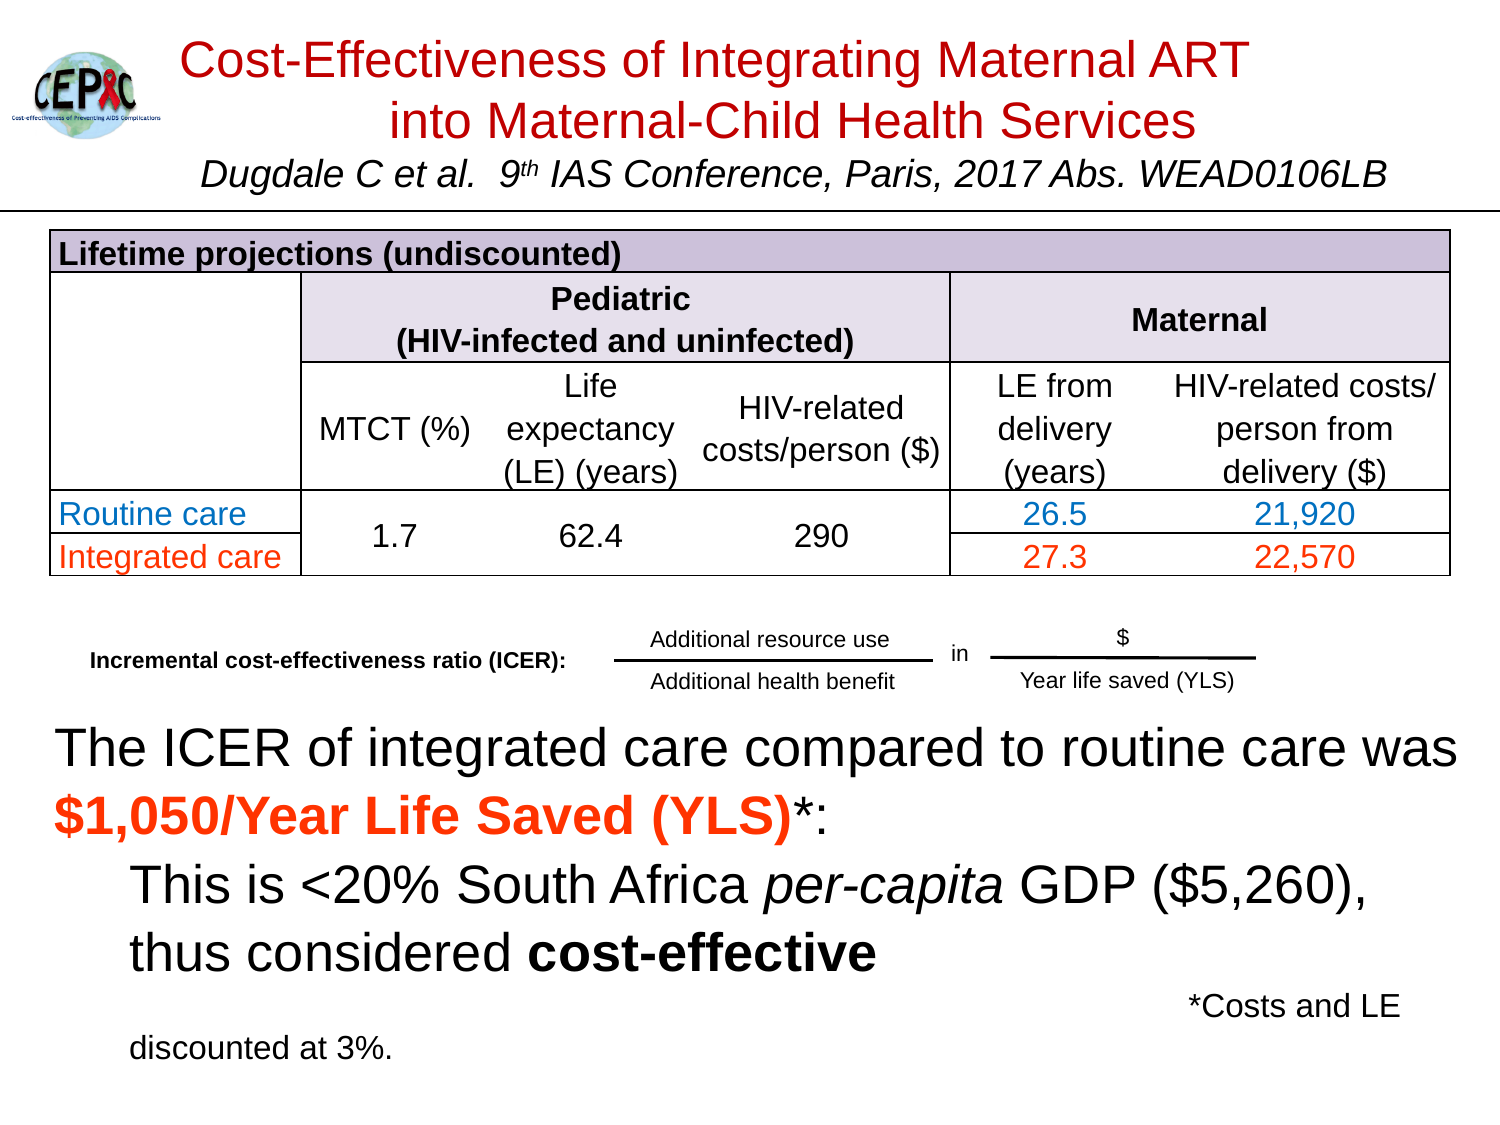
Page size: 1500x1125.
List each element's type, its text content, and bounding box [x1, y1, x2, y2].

table_cell Maternal [951, 273, 1449, 361]
title Cost-Effectiveness of Integrating Maternal ART into Maternal-Child Health Services Dugdale C et al. 9th IAS Conference, Paris, 2017 Abs. WEAD0106LB [118, 16, 1469, 205]
table_cell [51, 273, 300, 489]
table_header Lifetime projections (undiscounted) [51, 231, 1449, 271]
table_cell 62.4 [489, 491, 693, 575]
table_cell MTCT (%) [302, 363, 489, 489]
table_cell Routine care [51, 491, 300, 532]
picture [0, 41, 168, 151]
text_box The ICER of integrated care compared to routine care was $1,050/Year Life Saved (YLS)*: This is <20% South Africa per-capita GDP ($5,260), thus considered cost-effective *Costs and LE discounted at 3%. [39, 702, 1491, 1074]
table_cell 26.5 [951, 491, 1160, 532]
table_cell LE from delivery (years) [951, 363, 1160, 489]
table_cell 1.7 [302, 491, 489, 575]
table_cell HIV-related costs/person ($) [693, 363, 949, 489]
table_cell Integrated care [51, 534, 300, 575]
table_cell 290 [693, 491, 949, 575]
table_cell Pediatric (HIV-infected and uninfected) [302, 273, 949, 361]
table_cell 27.3 [951, 534, 1160, 575]
table_cell 22,570 [1160, 534, 1449, 575]
table_cell Life expectancy (LE) (years) [489, 363, 693, 489]
table_cell HIV-related costs/ person from delivery ($) [1160, 363, 1449, 489]
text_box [74, 614, 1308, 703]
table_cell 21,920 [1160, 491, 1449, 532]
